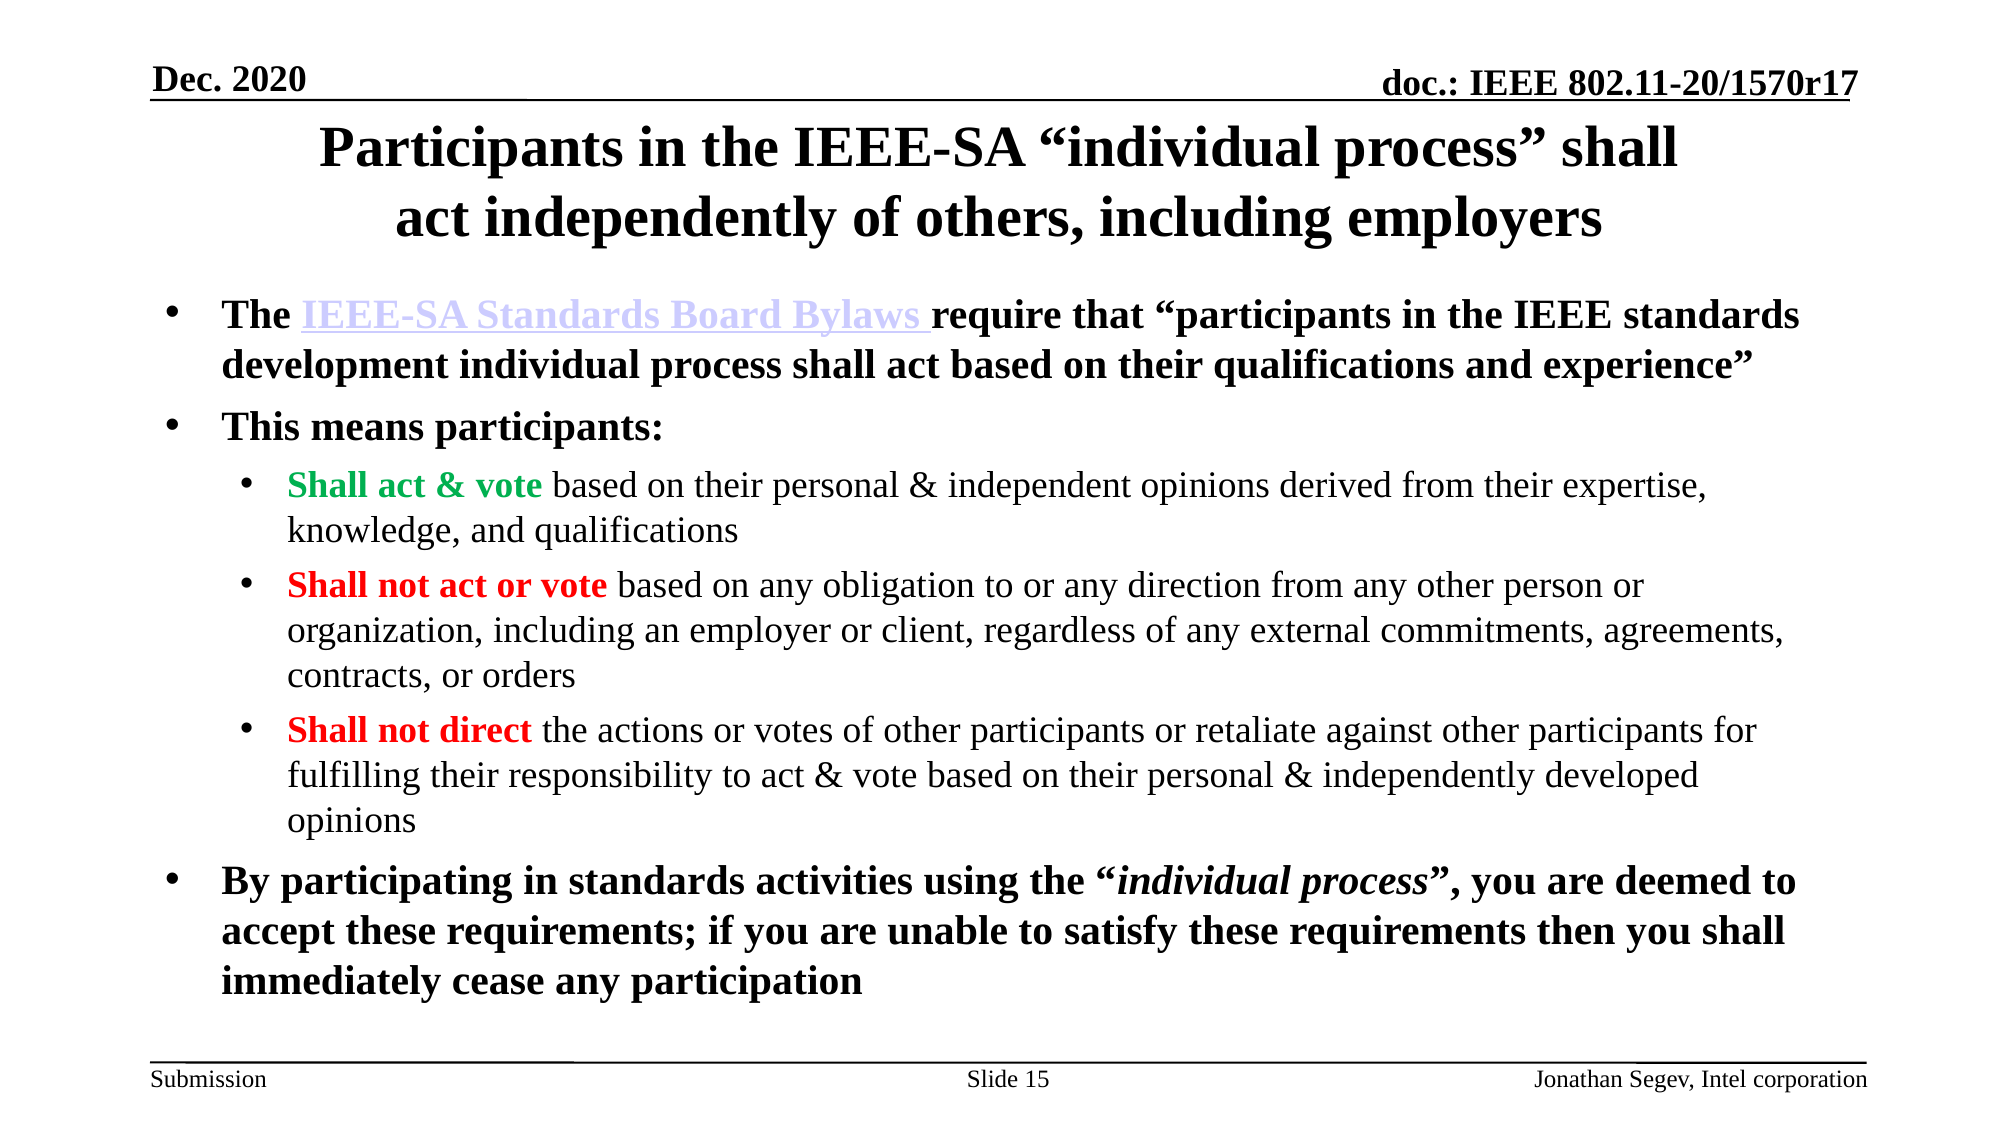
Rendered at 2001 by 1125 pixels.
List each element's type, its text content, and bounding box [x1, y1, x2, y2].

slide_number Slide 15 [950, 1061, 1067, 1123]
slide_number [152, 54, 563, 100]
list The IEEE-SA Standards Board Bylaws require that “participants in the IEEE standards development individual process shall act based on their qualifications and experience” This means participants: Shall act & vote based on their personal & independent opinions derived from their expertise, knowledge, and qualifications Shall not act or vote based on any obligation to or any direction from any other person or organization, including an employer or client, regardless of any external commitments, agreements, contracts, or orders Shall not direct the actions or votes of other participants or retaliate against other participants for fulfilling their responsibility to act & vote based on their personal & independently developed opinions By participating in standards activities using the “individual process”, you are deemed to accept these requirements; if you are unable to satisfy these requirements then you shall immediately cease any participation [149, 278, 1850, 1000]
title Participants in the IEEE-SA “individual process” shall act independently of others, including employers [149, 112, 1850, 244]
footer Jonathan Segev, Intel corporation [1171, 1061, 1869, 1093]
